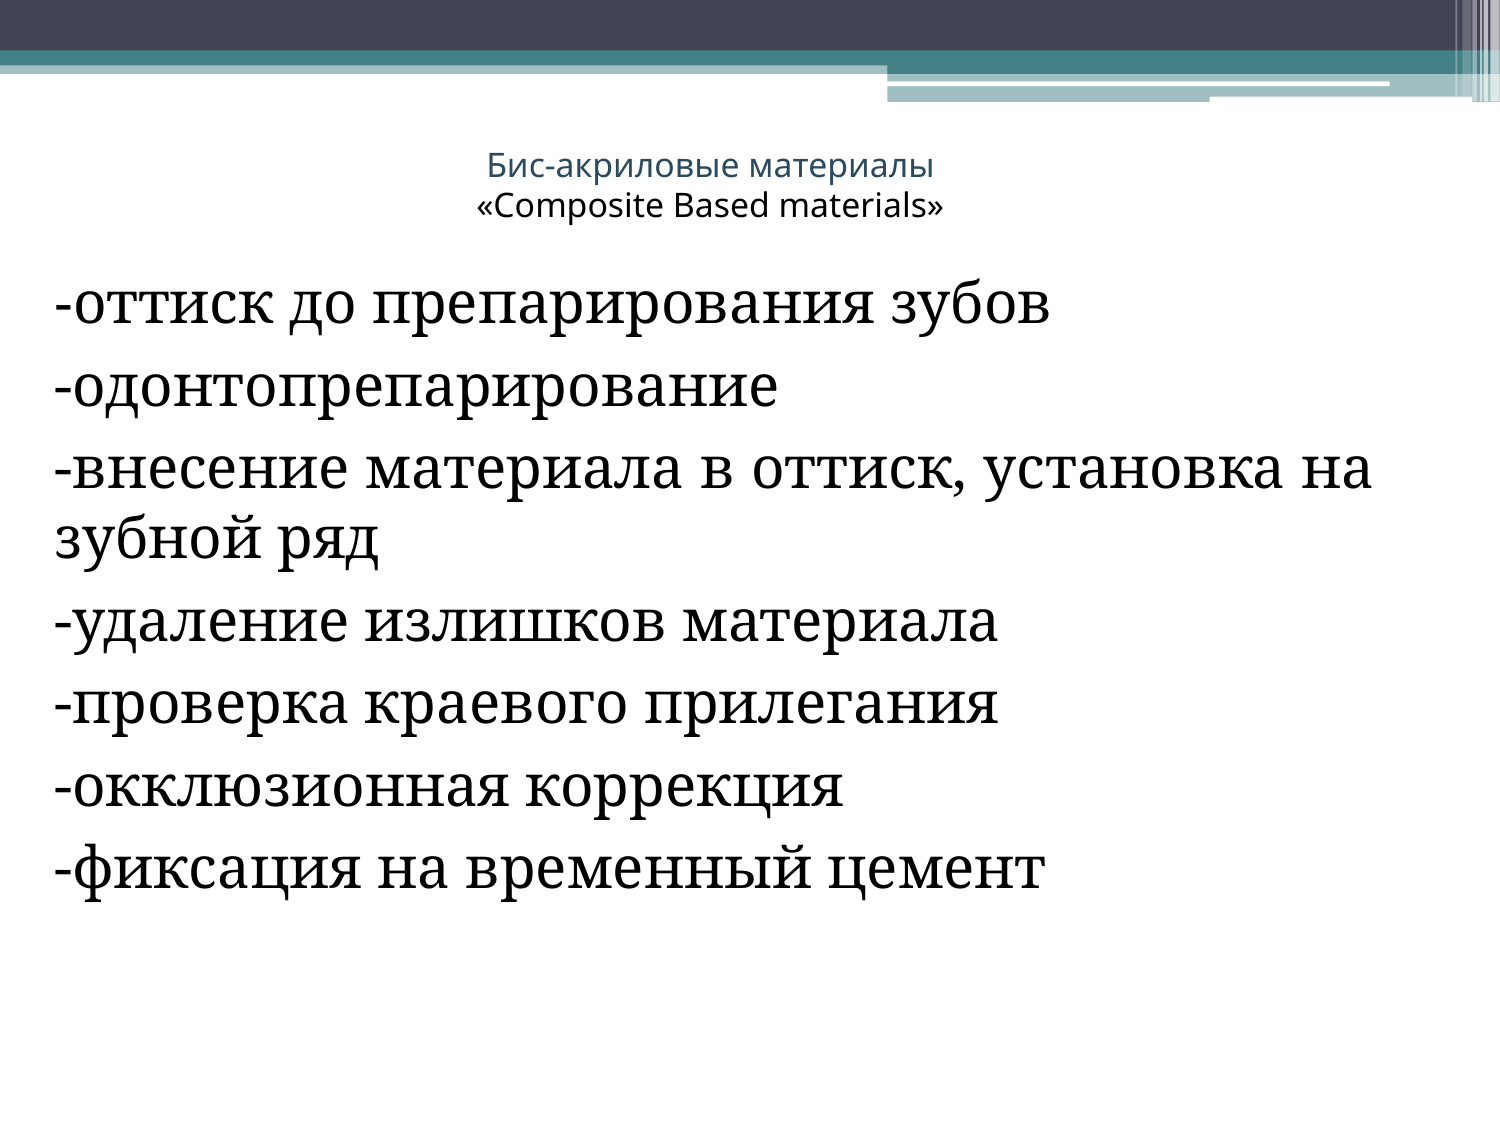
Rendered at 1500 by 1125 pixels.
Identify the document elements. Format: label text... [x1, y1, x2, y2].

title Бис-акриловые материалы «Сomposite Based materials» [39, 132, 1391, 439]
text_box -оттиск до препарирования зубов -одонтопрепарирование -внесение материала в оттиск, установка на зубной ряд -удаление излишков материала -проверка краевого прилегания -окклюзионная коррекция -фиксация на временный цемент [46, 257, 1383, 908]
